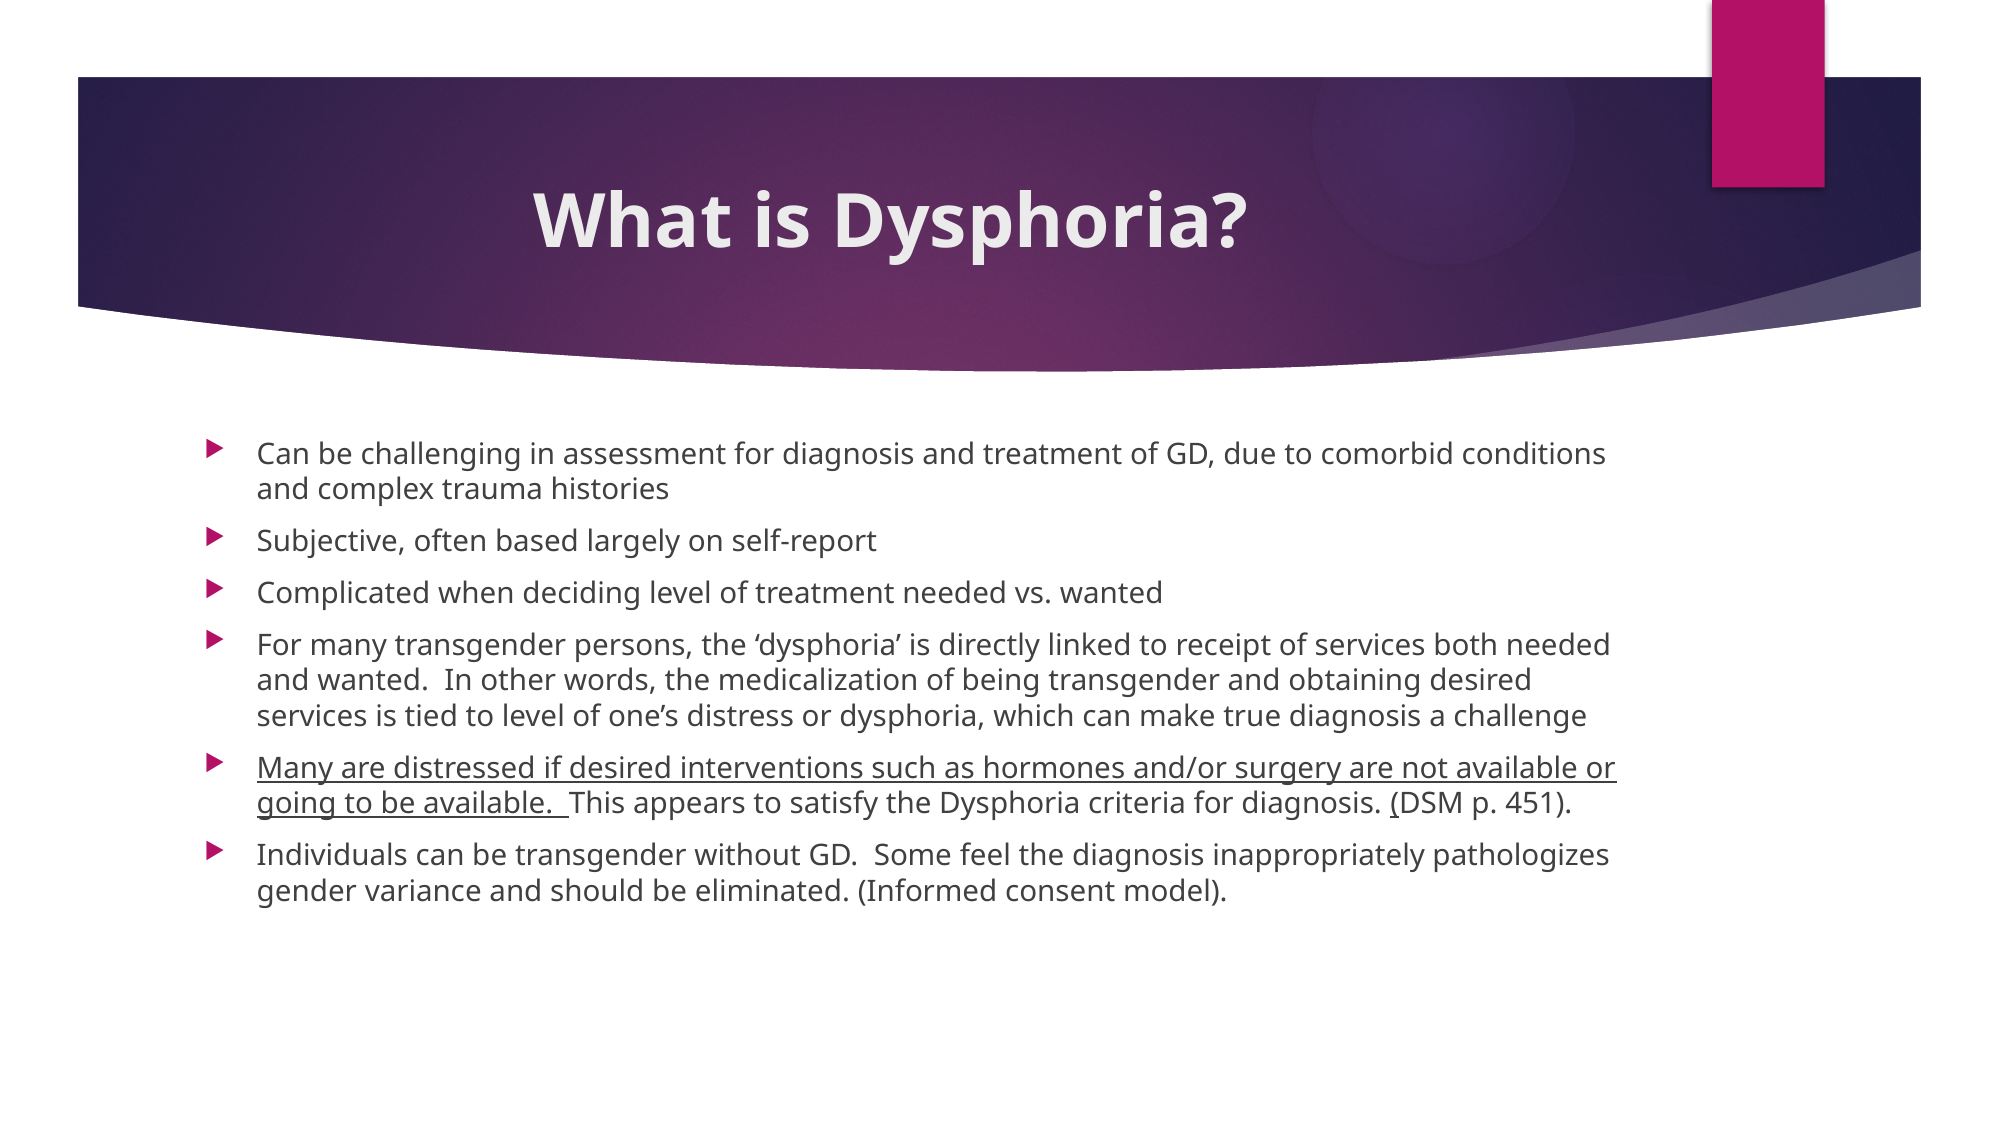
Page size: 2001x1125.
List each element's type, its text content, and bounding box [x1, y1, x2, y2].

list Can be challenging in assessment for diagnosis and treatment of GD, due to comorbid conditions and complex trauma histories Subjective, often based largely on self-report Complicated when deciding level of treatment needed vs. wanted For many transgender persons, the ‘dysphoria’ is directly linked to receipt of services both needed and wanted. In other words, the medicalization of being transgender and obtaining desired services is tied to level of one’s distress or dysphoria, which can make true diagnosis a challenge Many are distressed if desired interventions such as hormones and/or surgery are not available or going to be available. This appears to satisfy the Dysphoria criteria for diagnosis. (DSM p. 451). Individuals can be transgender without GD. Some feel the diagnosis inappropriately pathologizes gender variance and should be eliminated. (Informed consent model). [189, 427, 1638, 988]
title What is Dysphoria? [189, 159, 1627, 276]
